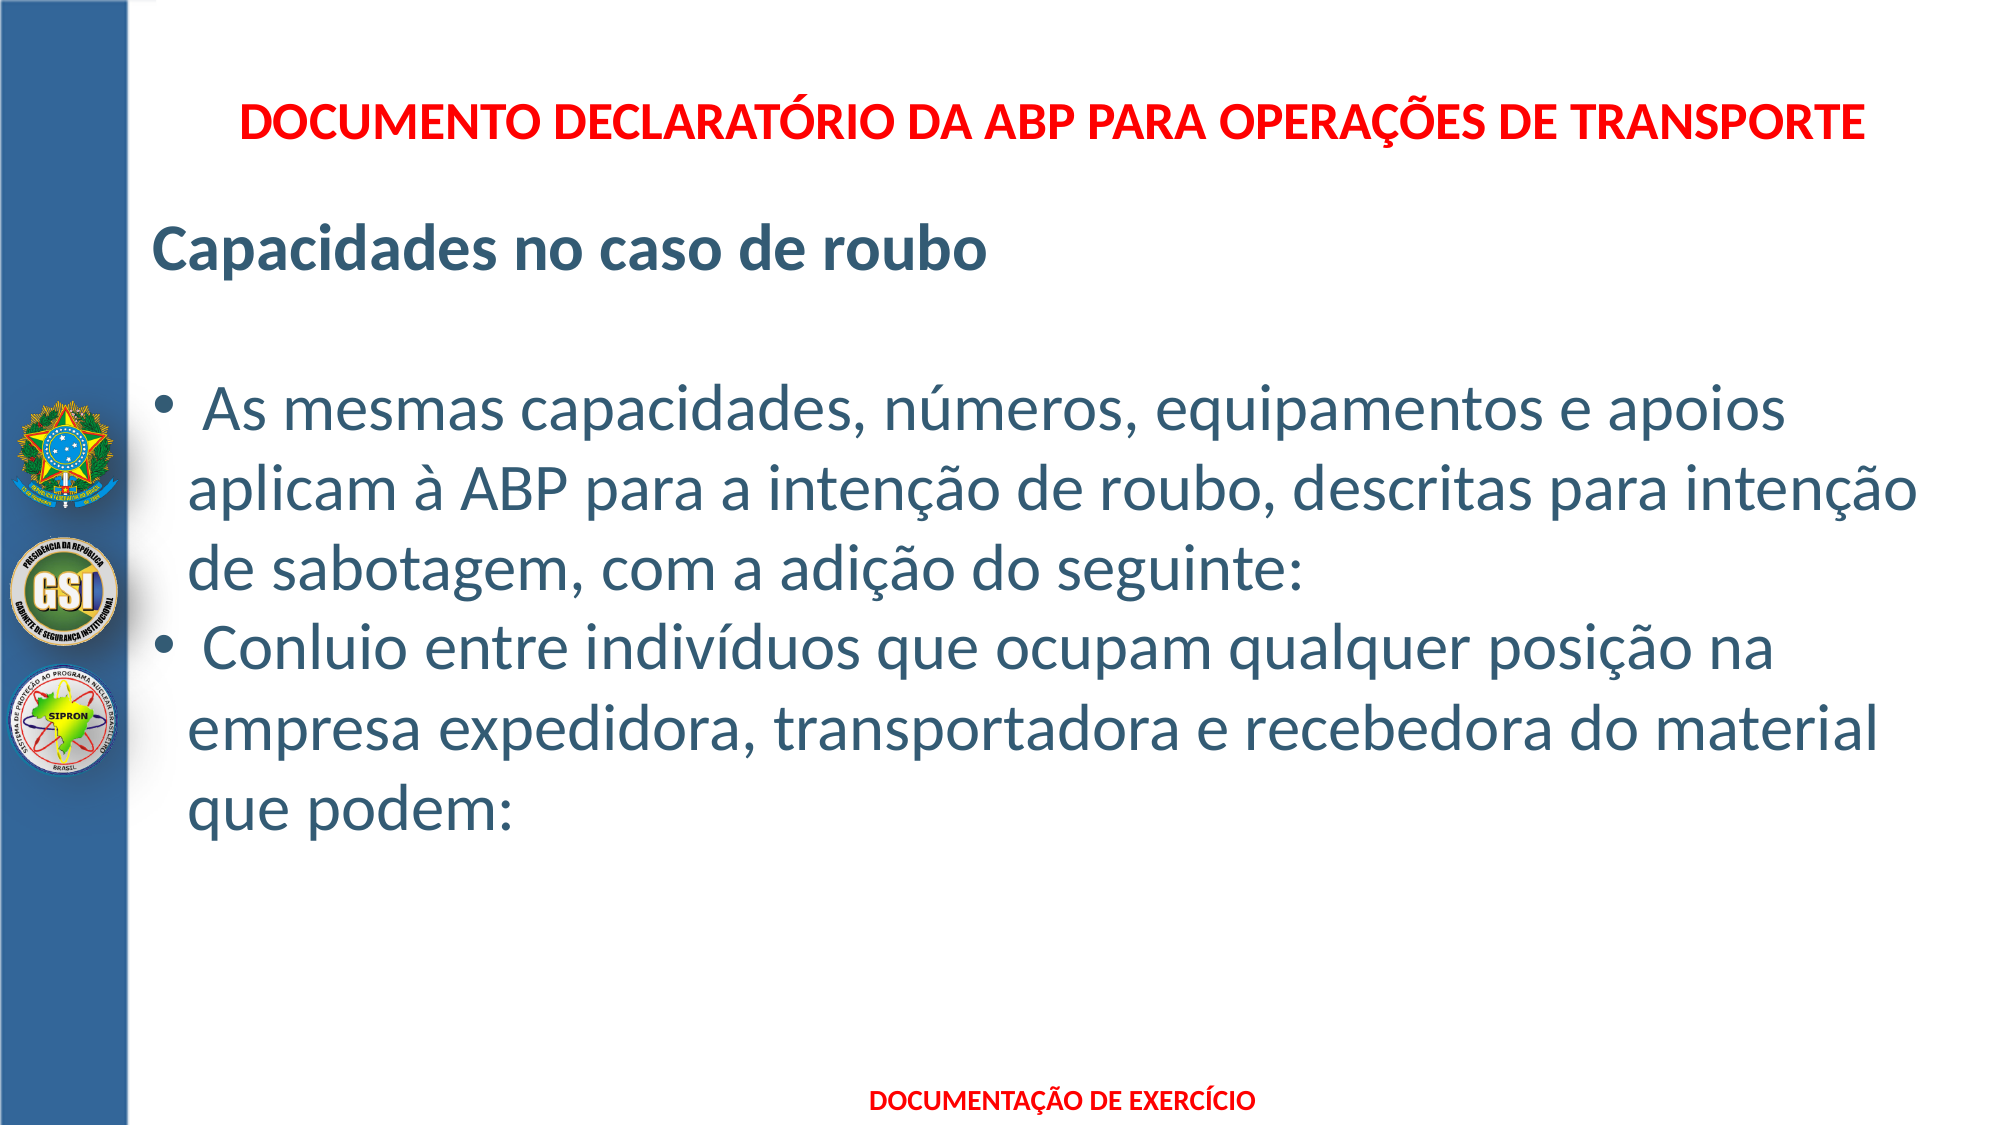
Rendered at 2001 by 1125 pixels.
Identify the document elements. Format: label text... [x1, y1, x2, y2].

picture [0, 0, 157, 1125]
text_box DOCUMENTO DECLARATÓRIO DA ABP para operações de transporte [161, 78, 1945, 173]
text_box Capacidades no caso de roubo As mesmas capacidades, números, equipamentos e apoios aplicam à ABP para a intenção de roubo, descritas para intenção de sabotagem, com a adição do seguinte: Conluio entre indivíduos que ocupam qualquer posição na empresa expedidora, transportadora e recebedora do material que podem: [137, 196, 2000, 851]
